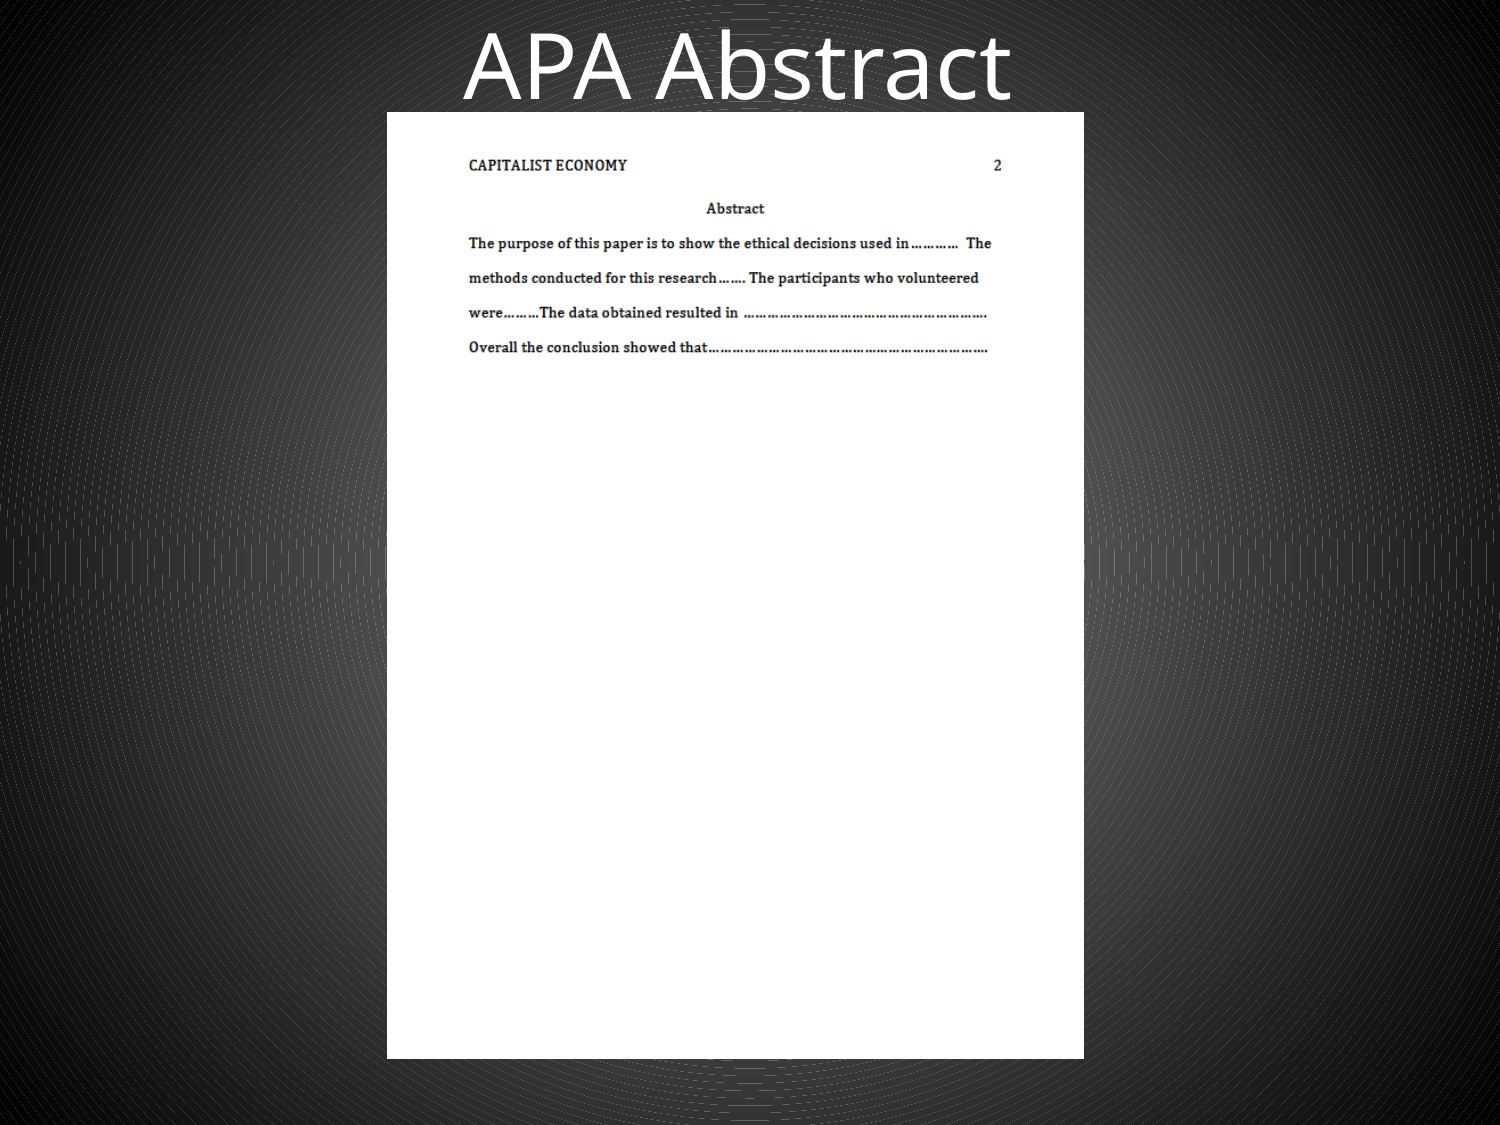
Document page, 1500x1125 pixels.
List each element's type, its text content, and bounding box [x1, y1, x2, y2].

title APA Abstract [75, 0, 1425, 125]
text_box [387, 112, 1085, 1060]
